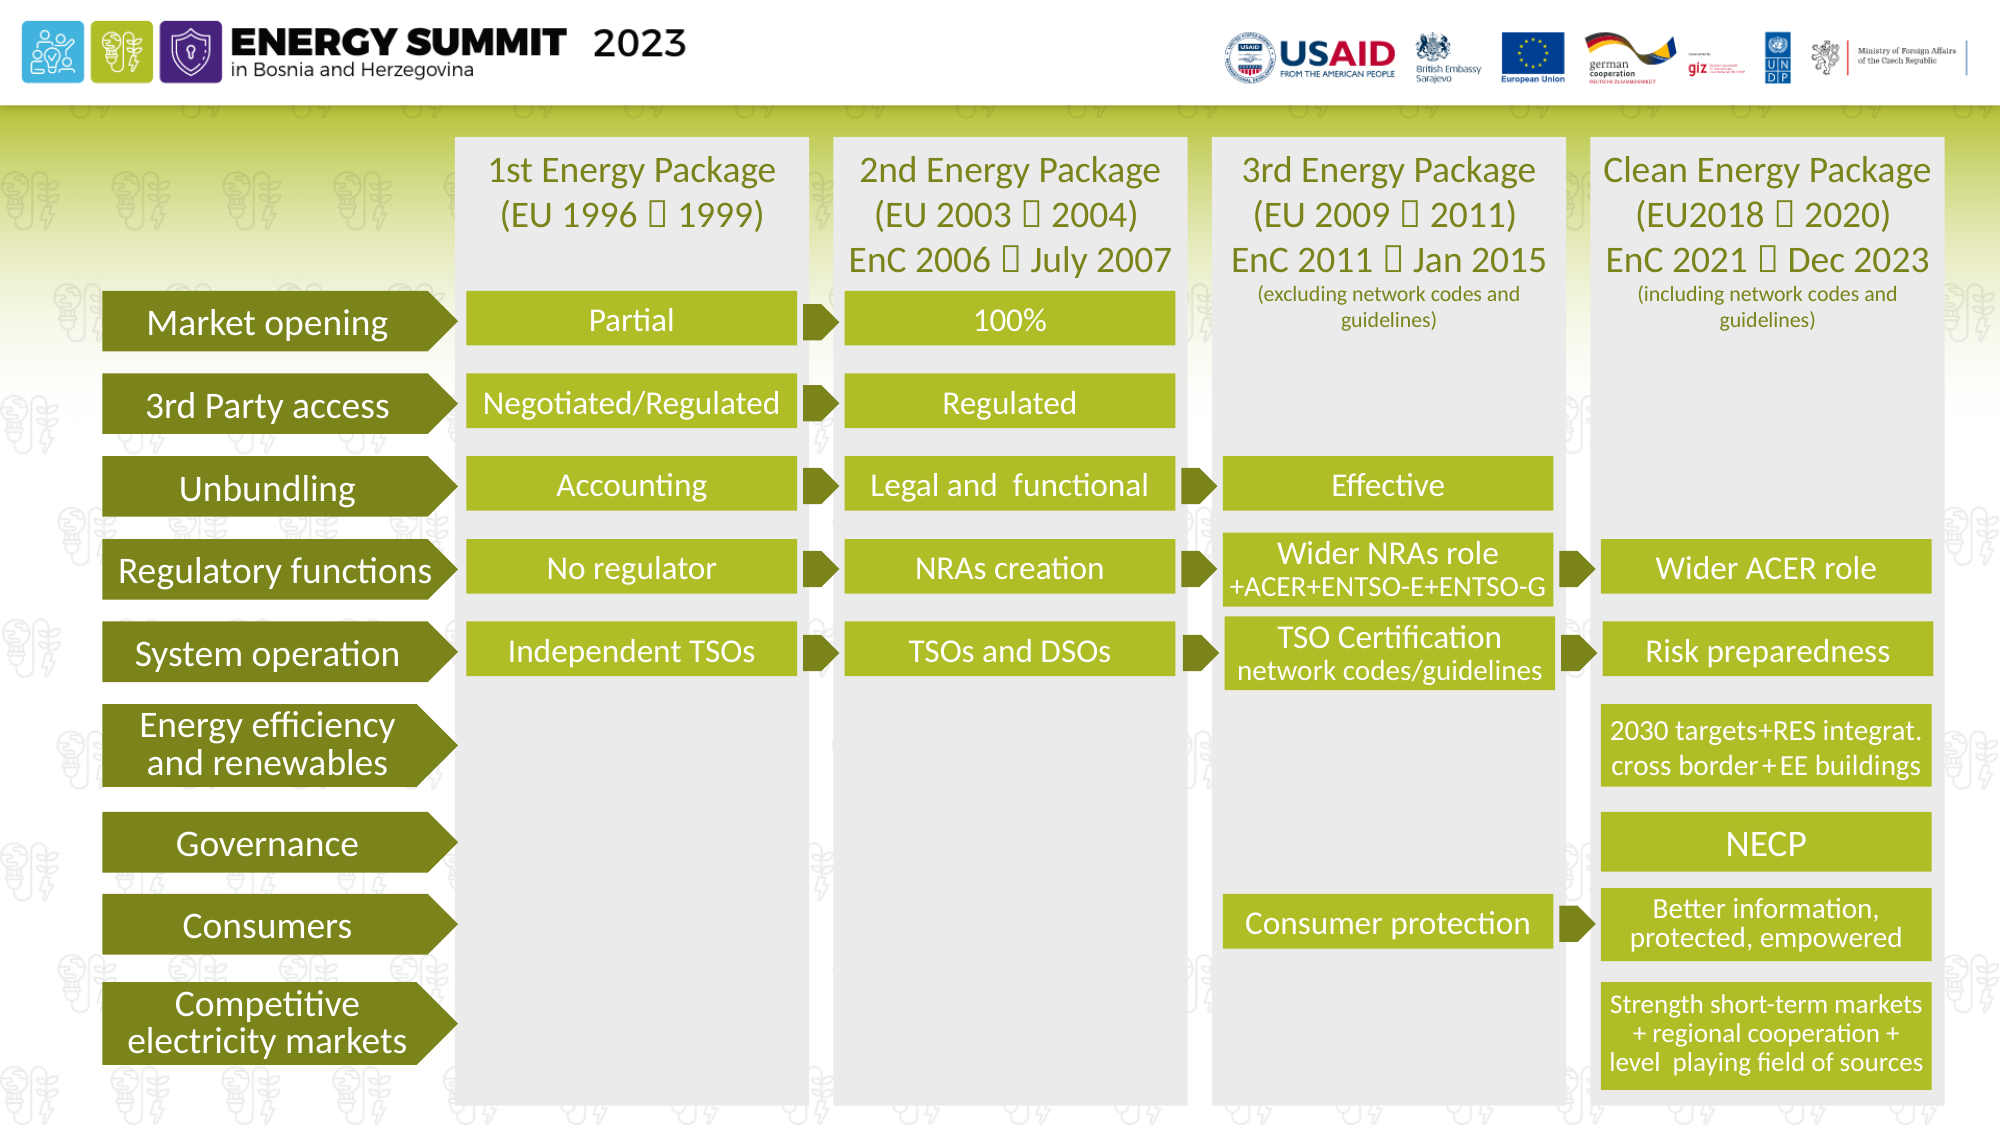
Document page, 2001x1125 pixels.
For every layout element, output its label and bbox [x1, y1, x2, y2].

text_box [833, 137, 1188, 1106]
text_box [102, 290, 459, 1069]
text_box [1559, 550, 1598, 943]
text_box [1590, 137, 1945, 1106]
text_box [1211, 137, 1567, 1106]
text_box [1181, 467, 1220, 672]
text_box [803, 304, 840, 672]
picture [0, 0, 2000, 1125]
text_box [454, 137, 810, 1106]
